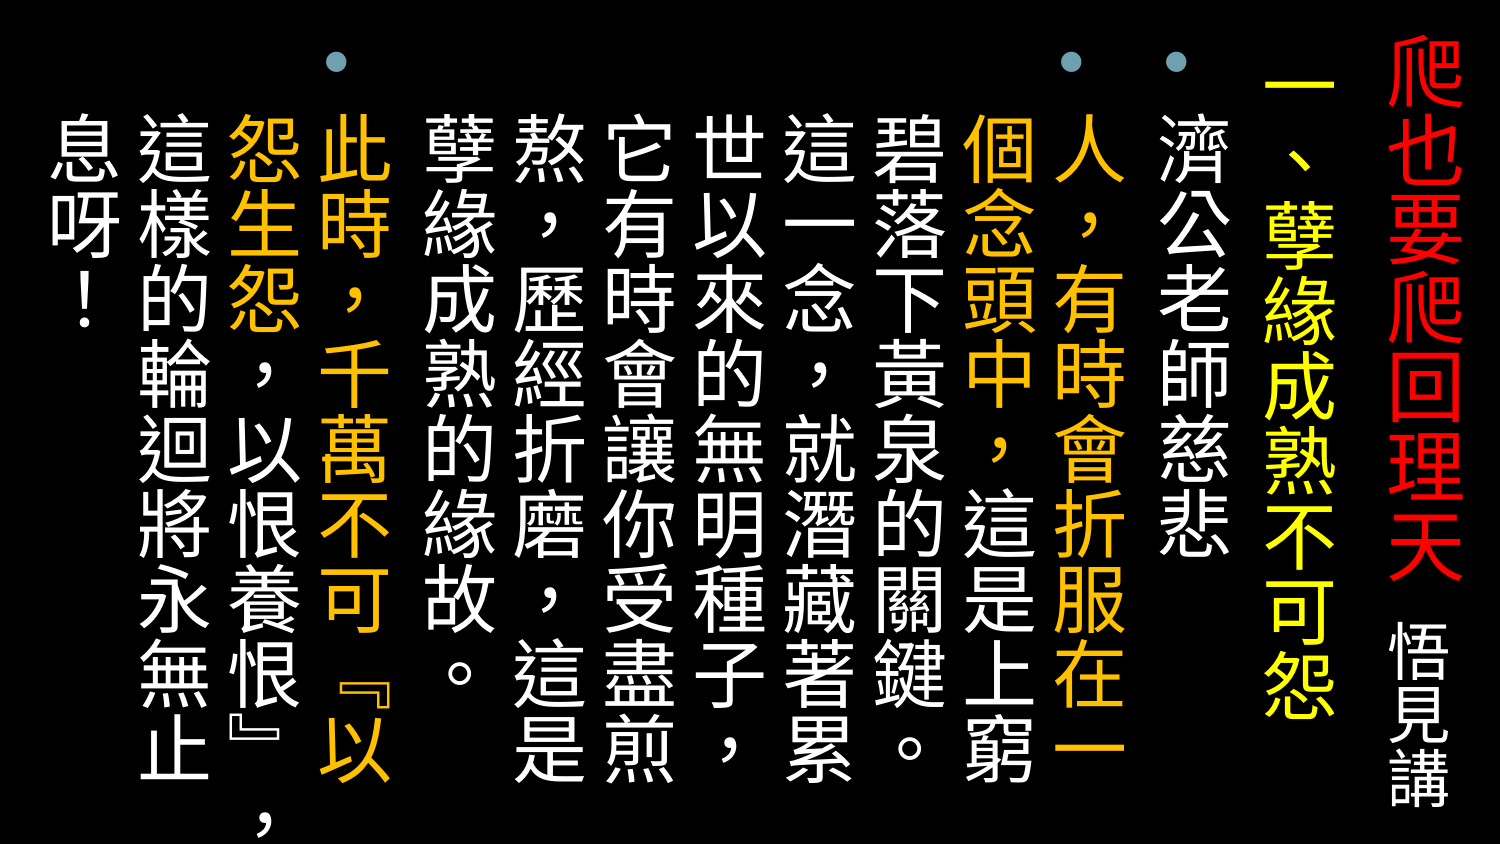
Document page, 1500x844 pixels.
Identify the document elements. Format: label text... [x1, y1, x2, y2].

title 爬也要爬回理天 悟見講 [1364, 21, 1483, 820]
list 一、孽緣成熟不可怨 濟公老師慈悲 人，有時會折服在一個念頭中，這是上窮碧落下黃泉的關鍵。這一念，就潛藏著累世以來的無明種子，它有時會讓你受盡煎熬，歷經折磨，這是孽緣成熟的緣故。 此時，千萬不可『以怨生怨，以恨養恨』，這樣的輪迴將永無止息呀！ [29, 27, 1365, 820]
